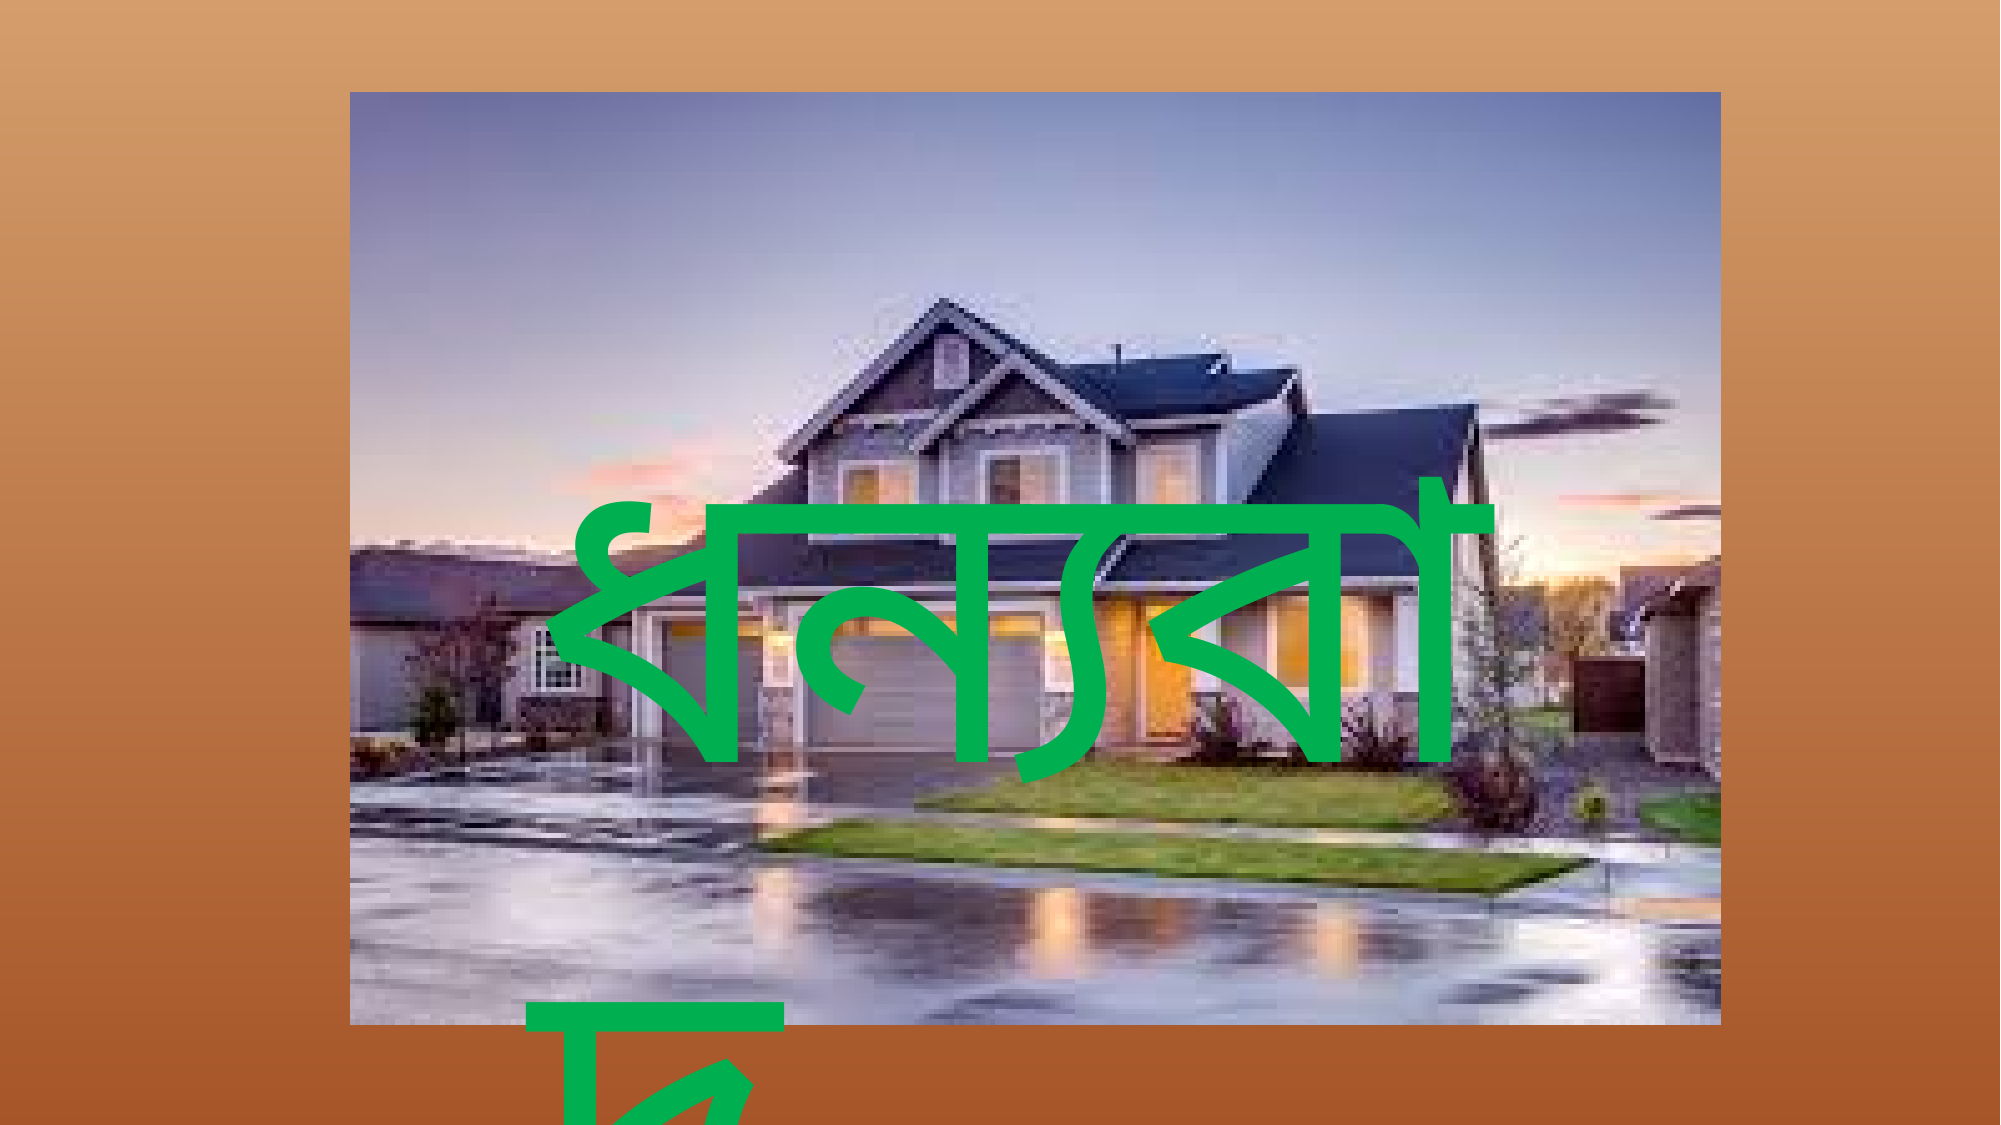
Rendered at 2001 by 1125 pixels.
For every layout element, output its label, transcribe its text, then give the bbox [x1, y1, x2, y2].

picture [349, 92, 1721, 1025]
text_box ধন্যবাদ [515, 1025, 1594, 1125]
